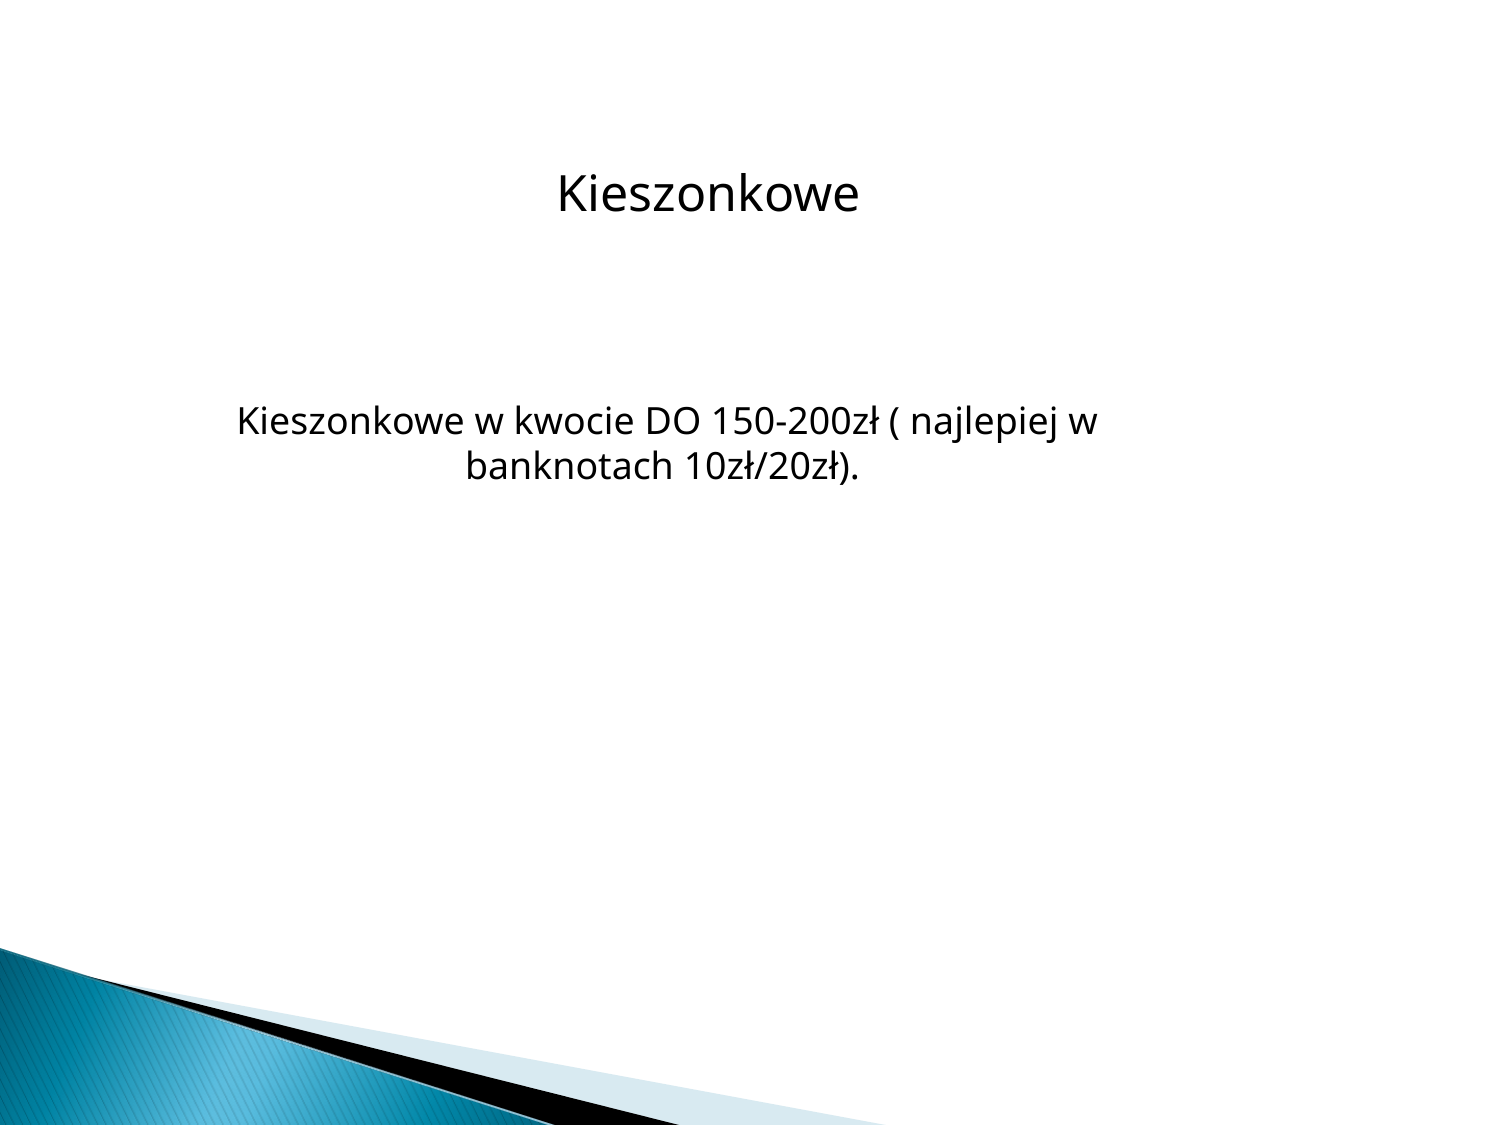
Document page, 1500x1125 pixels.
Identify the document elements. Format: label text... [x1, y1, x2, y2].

text_box Kieszonkowe [283, 153, 1134, 229]
picture [0, 946, 559, 1125]
text_box Kieszonkowe w kwocie DO 150-200zł ( najlepiej w banknotach 10zł/20zł). [153, 389, 1182, 810]
